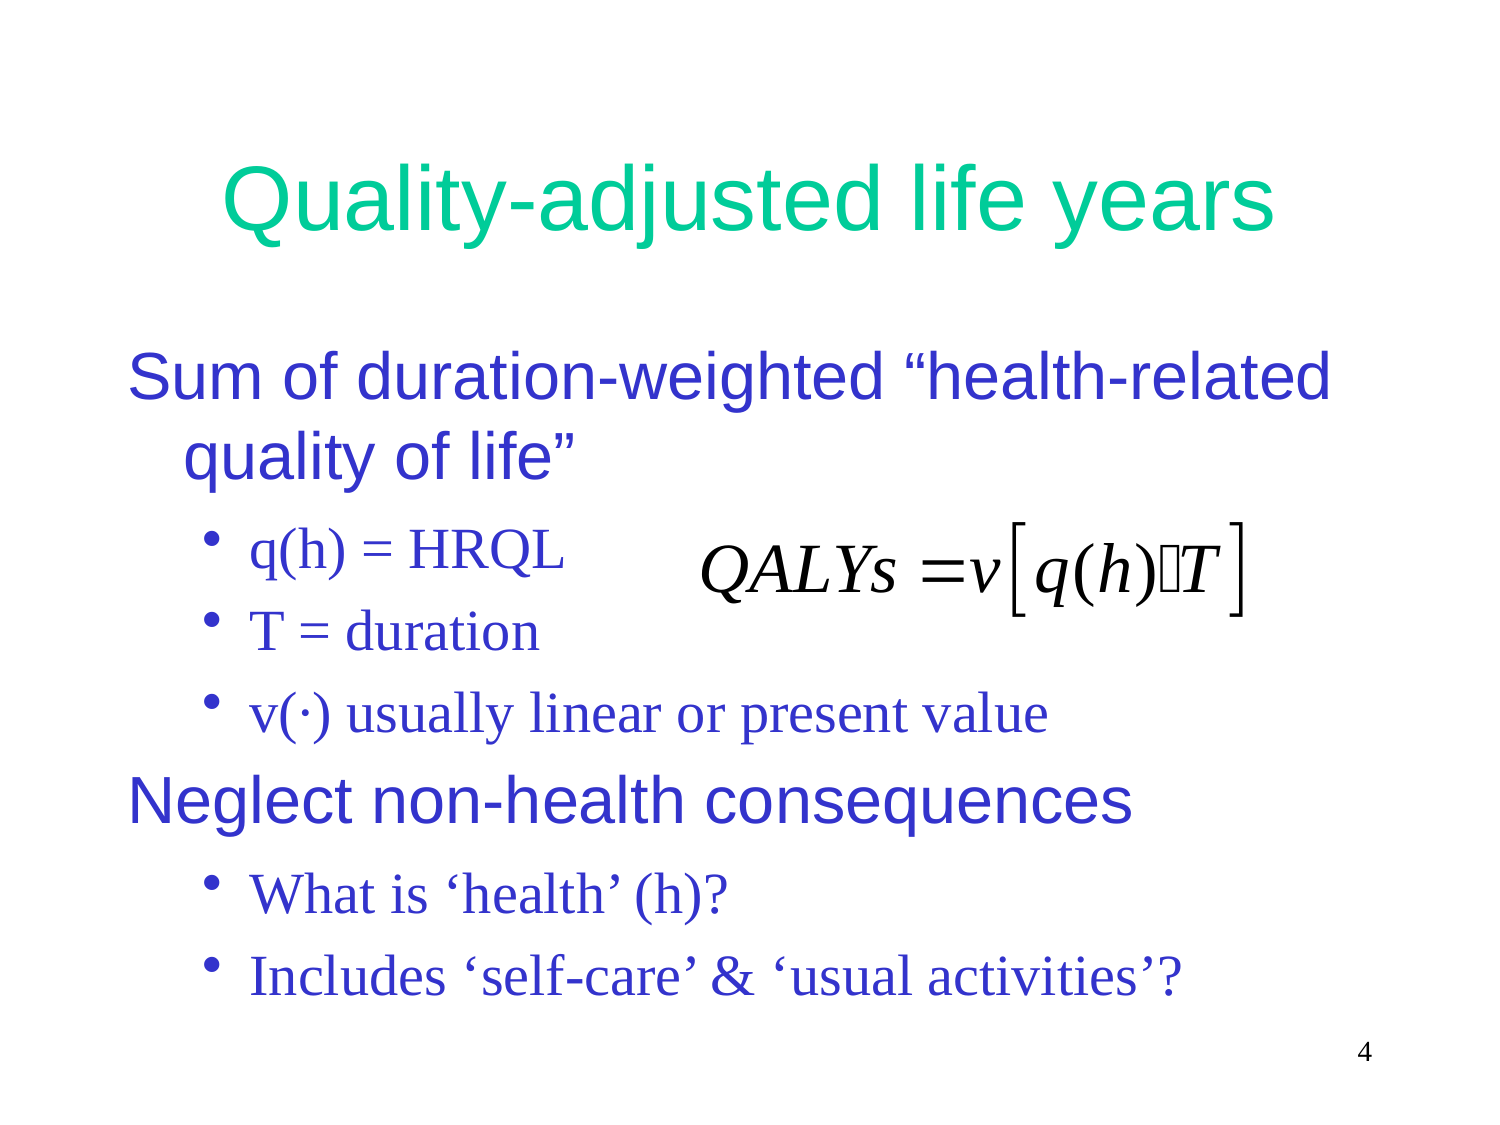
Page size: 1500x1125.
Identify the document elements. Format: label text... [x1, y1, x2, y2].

list Sum of duration-weighted “health-related quality of life” q(h) = HRQL T = duration v(∙) usually linear or present value Neglect non-health consequences What is ‘health’ (h)? Includes ‘self-care’ & ‘usual activities’? [112, 324, 1388, 1000]
slide_number 4 [1074, 1024, 1388, 1101]
title Quality-adjusted life years [112, 99, 1388, 288]
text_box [690, 515, 1264, 635]
